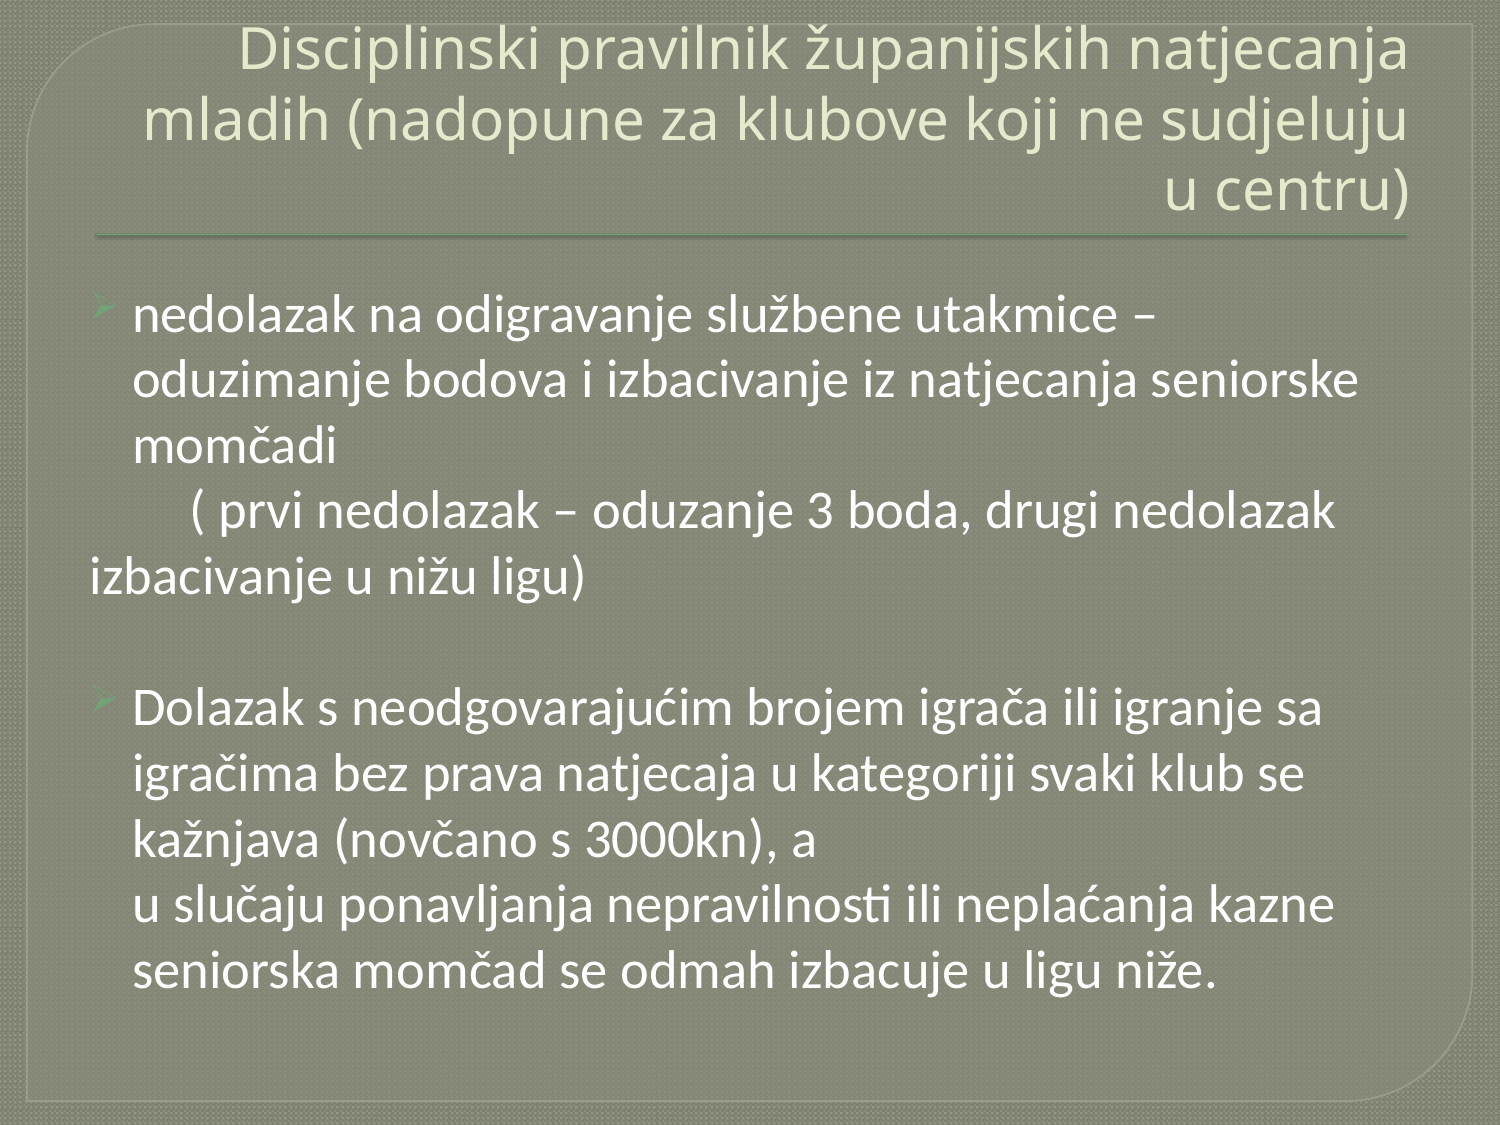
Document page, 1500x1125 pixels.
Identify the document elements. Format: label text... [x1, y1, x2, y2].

title Disciplinski pravilnik županijskih natjecanja mladih (nadopune za klubove koji ne sudjeluju u centru) [75, 41, 1425, 230]
list nedolazak na odigravanje službene utakmice – oduzimanje bodova i izbacivanje iz natjecanja seniorske momčadi ( prvi nedolazak – oduzanje 3 boda, drugi nedolazak izbacivanje u nižu ligu) Dolazak s neodgovarajućim brojem igrača ili igranje sa igračima bez prava natjecaja u kategoriji svaki klub se kažnjava (novčano s 3000kn), a u slučaju ponavljanja nepravilnosti ili neplaćanja kazne seniorska momčad se odmah izbacuje u ligu niže. [75, 270, 1425, 1013]
